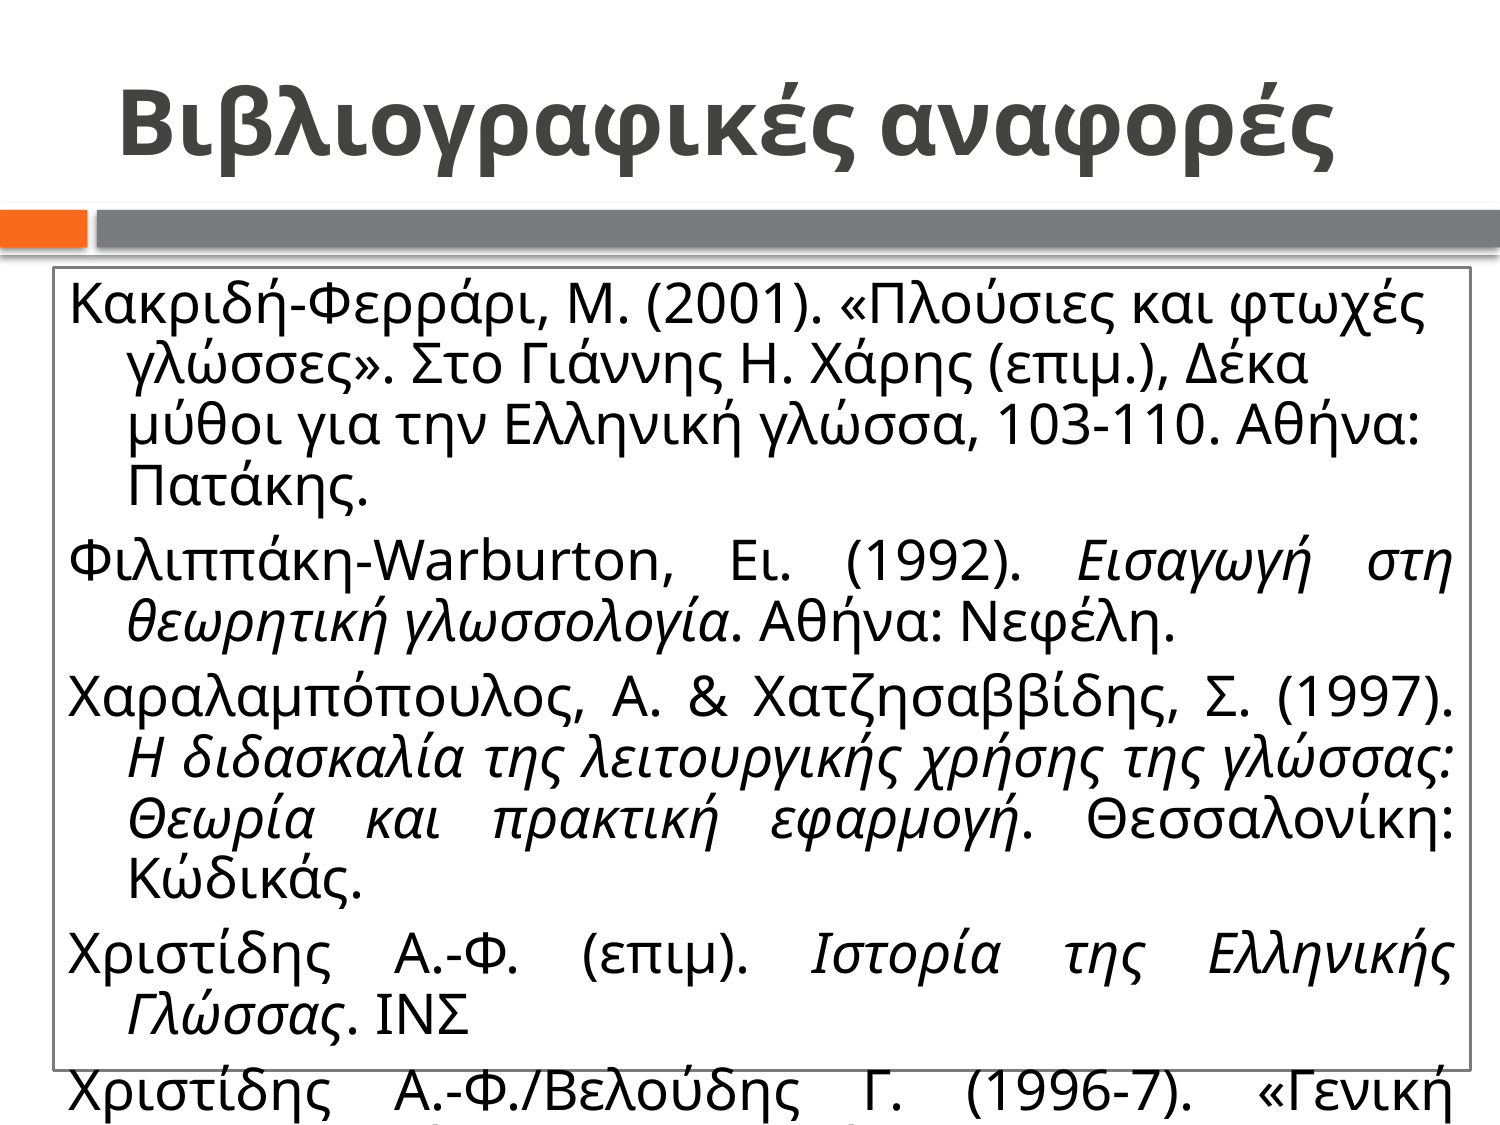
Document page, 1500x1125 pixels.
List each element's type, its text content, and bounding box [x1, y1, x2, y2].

list Κακριδή-Φερράρι, Μ. (2001). «Πλούσιες και φτωχές γλώσσες». Στο Γιάννης Η. Χάρης (επιμ.), Δέκα μύθοι για την Ελληνική γλώσσα, 103-110. Αθήνα: Πατάκης. Φιλιππάκη-Warburton, Ει. (1992). Εισαγωγή στη θεωρητική γλωσσολογία. Αθήνα: Νεφέλη. Χαραλαμπόπουλος, Α. & Χατζησαββίδης, Σ. (1997). Η διδασκαλία της λειτουργικής χρήσης της γλώσσας: Θεωρία και πρακτική εφαρμογή. Θεσσαλονίκη: Κώδικάς. Χριστίδης Α.-Φ. (επιμ). Ιστορία της Ελληνικής Γλώσσας. ΙΝΣ Χριστίδης Α.-Φ./Βελούδης Γ. (1996-7). «Γενική γλωσσολογία Ι», Θεσσαλονίκη: Α.Π.Θ. [52, 266, 1472, 1072]
title Βιβλιογραφικές αναφορές [100, 37, 1439, 201]
